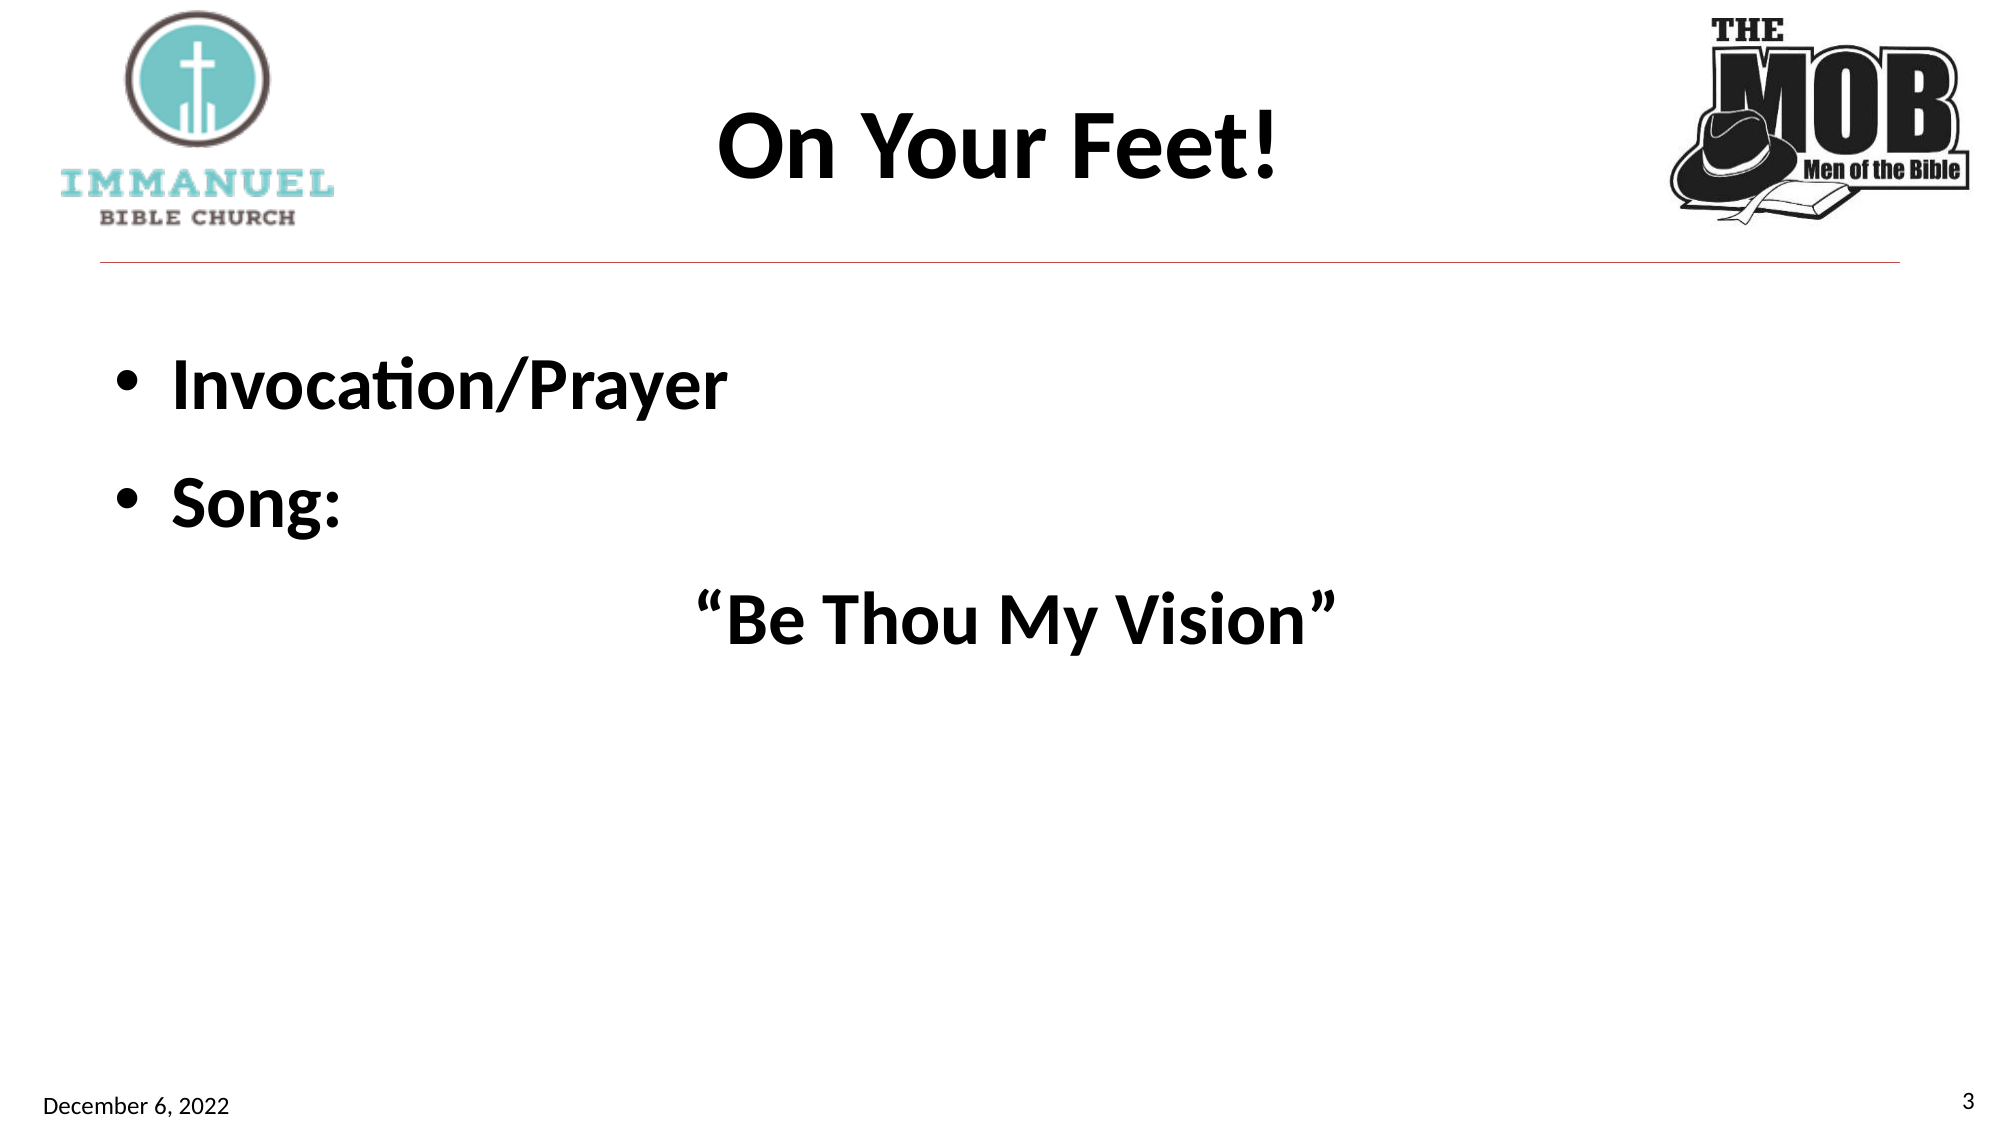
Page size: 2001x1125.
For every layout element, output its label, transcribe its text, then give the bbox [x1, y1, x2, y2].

picture [58, 0, 338, 250]
slide_number 3 [1839, 1069, 1990, 1125]
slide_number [28, 1074, 372, 1125]
title On Your Feet! [99, 45, 1900, 233]
picture [1662, 18, 1975, 228]
list Invocation/Prayer Song: “Be Thou My Vision” [99, 327, 1900, 1070]
